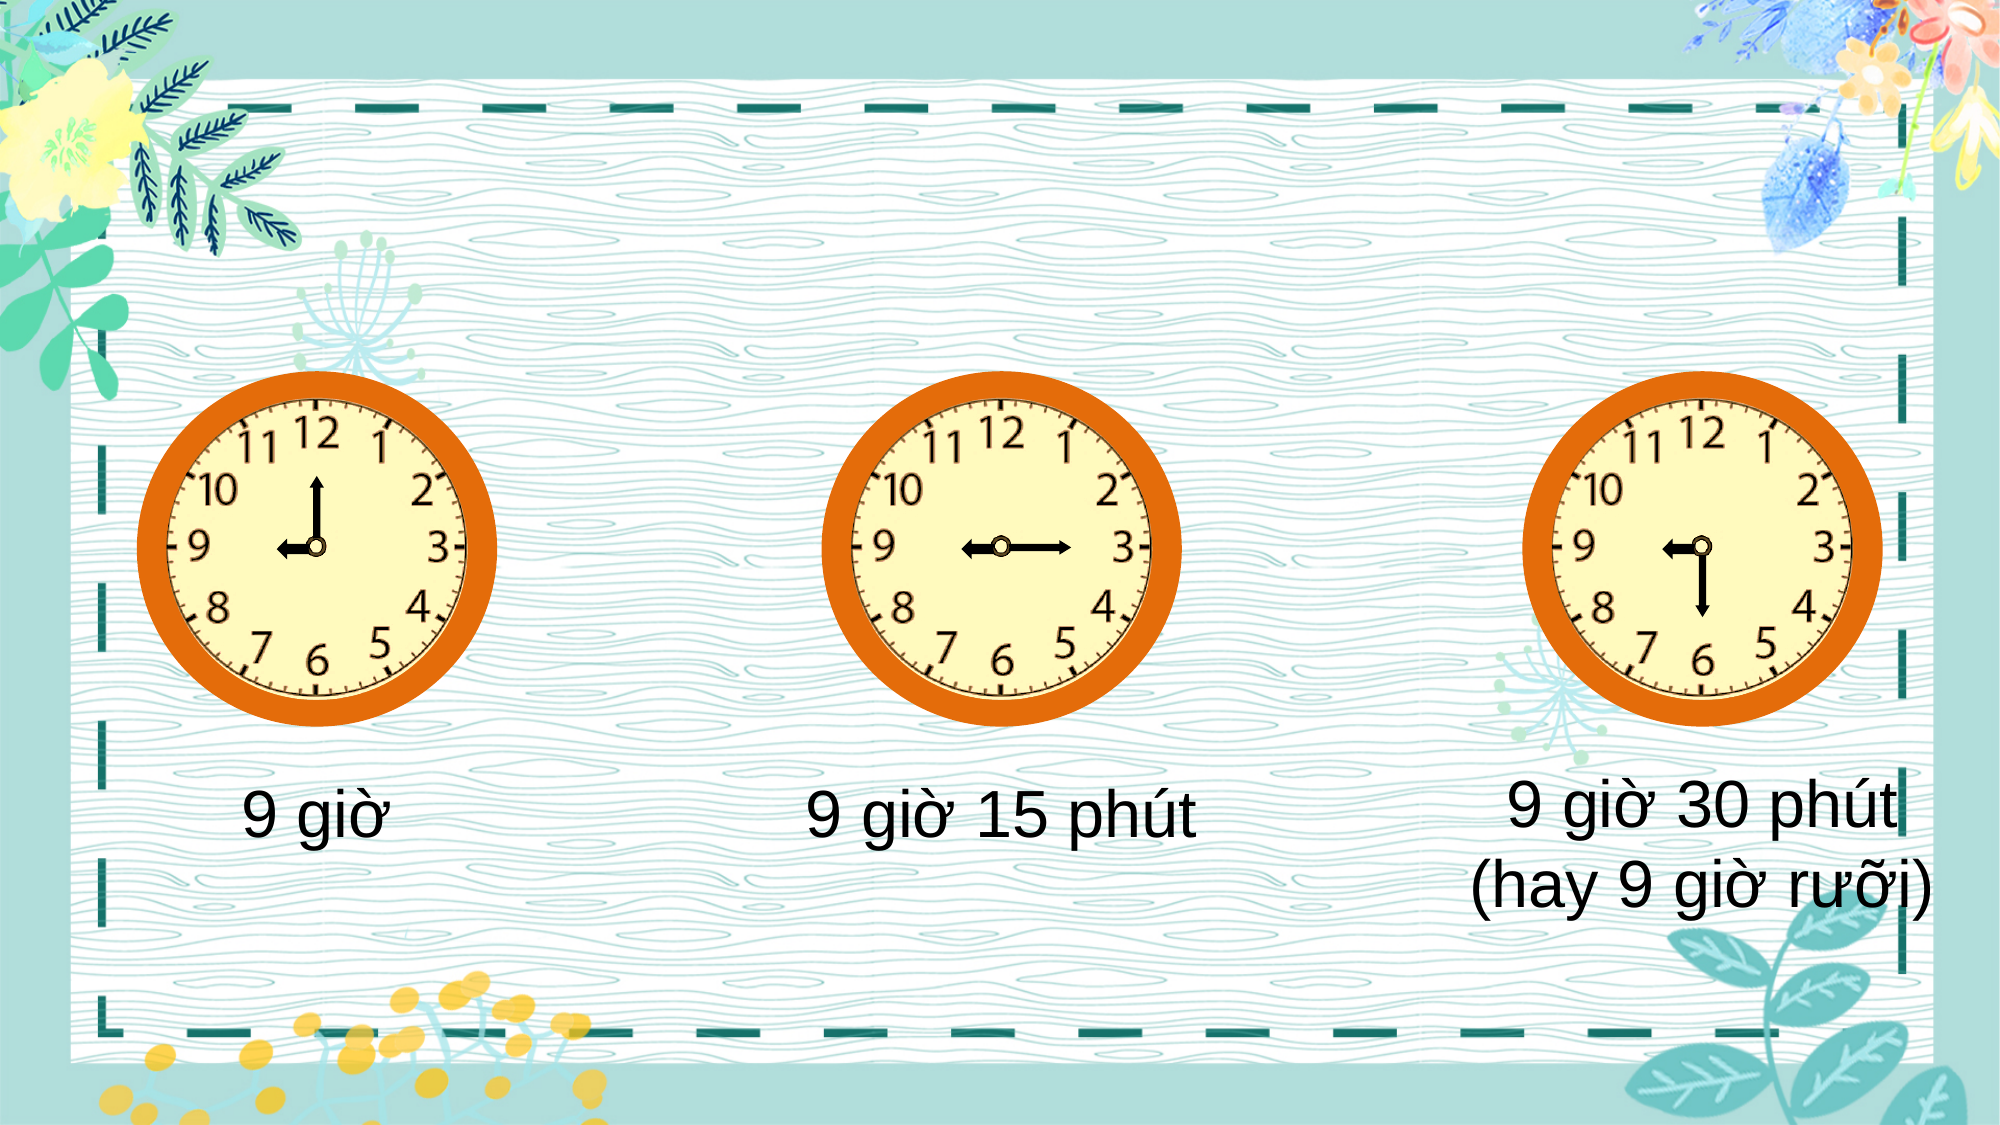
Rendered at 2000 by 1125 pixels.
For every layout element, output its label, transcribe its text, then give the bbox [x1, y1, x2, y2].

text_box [1522, 370, 1883, 727]
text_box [821, 370, 1183, 727]
picture [0, 0, 2000, 1125]
text_box 9 giờ 30 phút (hay 9 giờ rưỡi) [1454, 753, 1951, 928]
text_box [136, 370, 498, 727]
text_box 9 giờ 15 phút [791, 763, 1213, 859]
text_box 9 giờ [226, 763, 408, 859]
